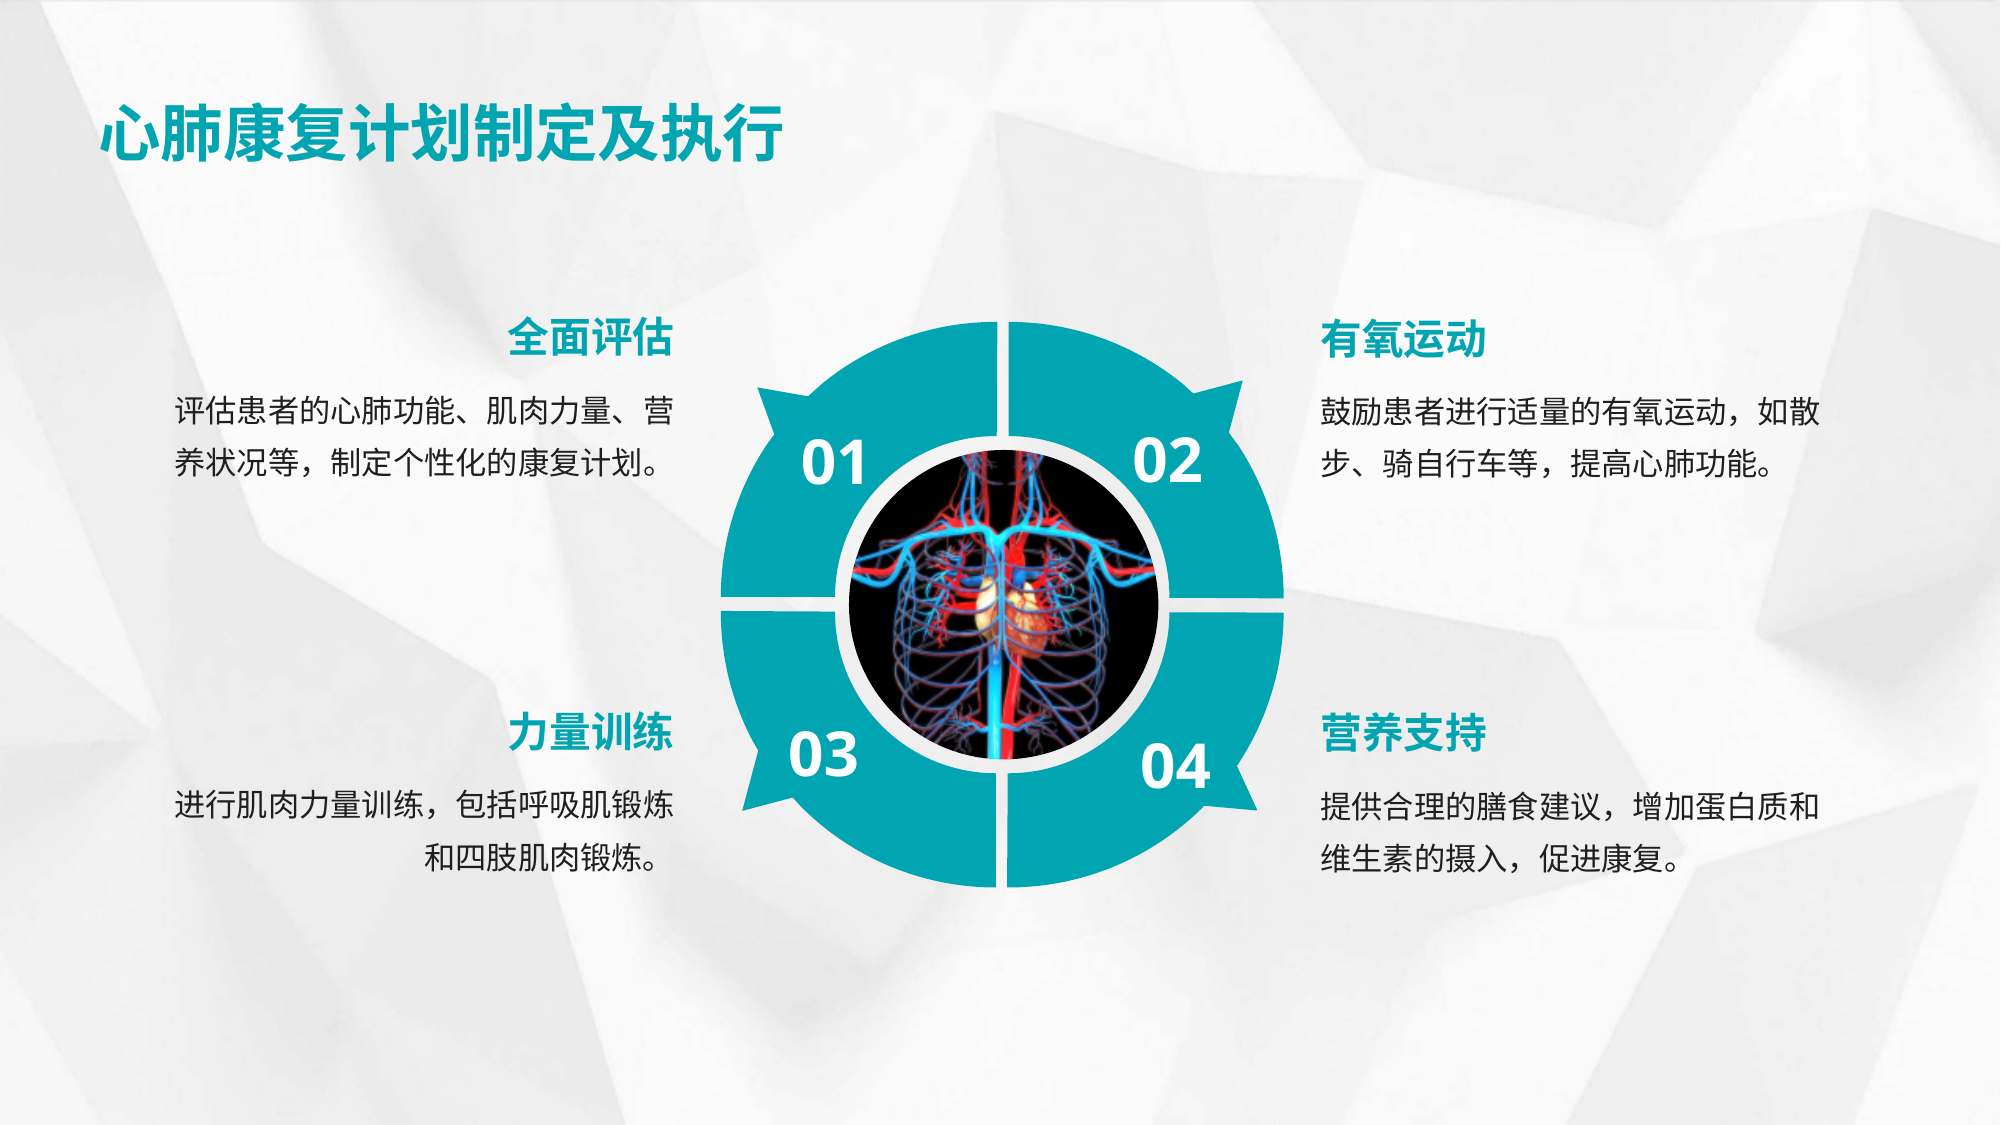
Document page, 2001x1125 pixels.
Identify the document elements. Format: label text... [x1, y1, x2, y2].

text_box 力量训练 [141, 685, 686, 765]
text_box [1233, 380, 1243, 418]
text_box 01 [771, 379, 902, 510]
picture [0, 0, 2001, 1125]
text_box [827, 321, 998, 448]
text_box [720, 610, 843, 811]
text_box [797, 769, 996, 888]
text_box [1007, 769, 1196, 888]
text_box 02 [1102, 377, 1233, 508]
text_box 提供合理的膳食建议，增加蛋白质和维生素的摄入，促进康复。 [1309, 766, 1854, 955]
text_box [757, 387, 771, 426]
text_box [1241, 774, 1258, 811]
text_box 03 [758, 672, 889, 803]
text_box 营养支持 [1309, 686, 1854, 766]
text_box 评估患者的心肺功能、肌肉力量、营养状况等，制定个性化的康复计划。 [141, 370, 686, 559]
text_box 心肺康复计划制定及执行 [78, 43, 1922, 189]
text_box [720, 438, 843, 597]
text_box 鼓励患者进行适量的有氧运动，如散步、骑自行车等，提高心肺功能。 [1309, 371, 1854, 560]
text_box 全面评估 [141, 290, 686, 370]
text_box 04 [1110, 683, 1241, 814]
text_box [1164, 438, 1284, 599]
text_box [1008, 321, 1174, 448]
text_box 有氧运动 [1309, 292, 1854, 371]
text_box 进行肌肉力量训练，包括呼吸肌锻炼和四肢肌肉锻炼。 [141, 765, 686, 953]
text_box [1164, 612, 1284, 760]
